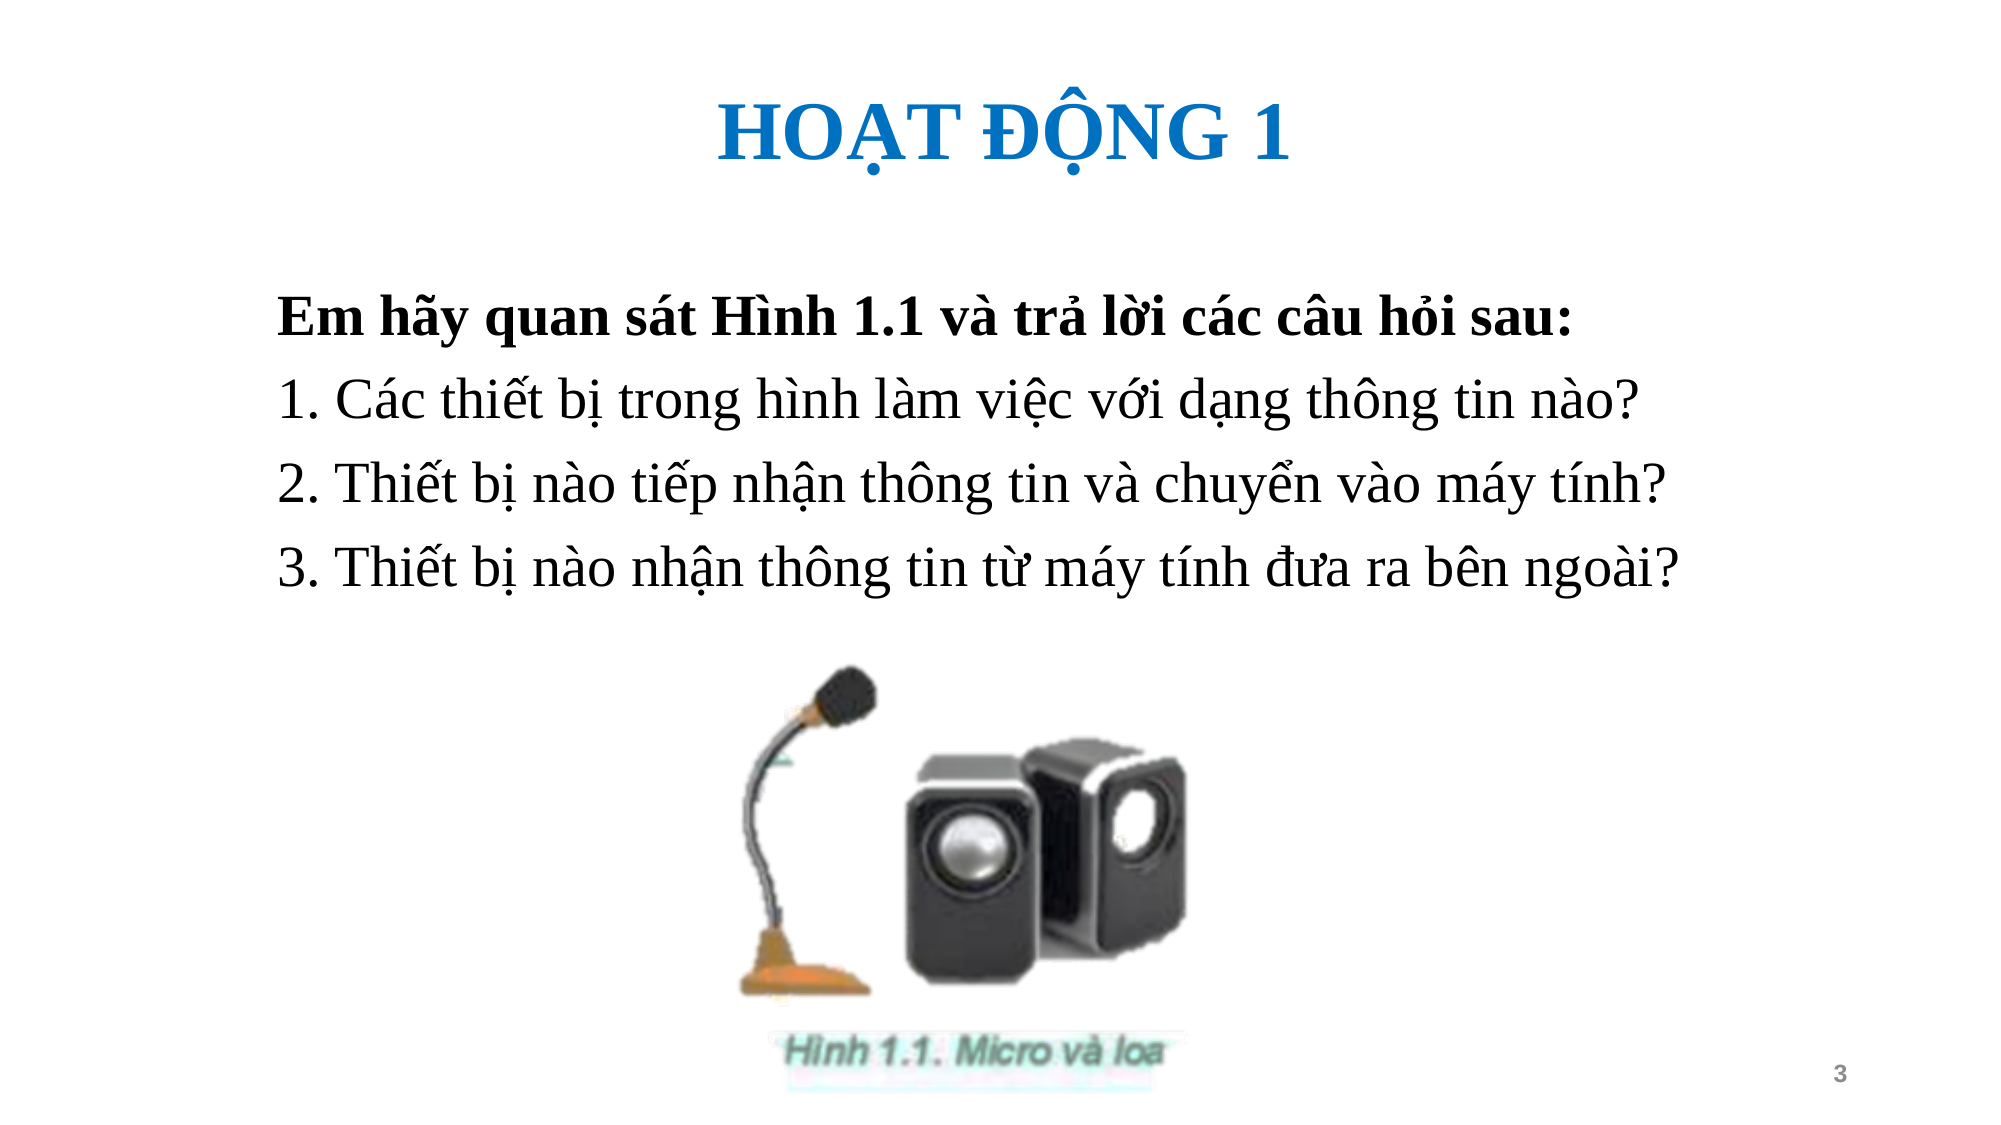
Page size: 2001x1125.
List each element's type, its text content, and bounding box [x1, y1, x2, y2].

title HOẠT ĐỘNG 1 [142, 62, 1868, 203]
list Em hãy quan sát Hình 1.1 và trả lời các câu hỏi sau: 1. Các thiết bị trong hình làm việc với dạng thông tin nào? 2. Thiết bị nào tiếp nhận thông tin và chuyển vào máy tính? 3. Thiết bị nào nhận thông tin từ máy tính đưa ra bên ngoài? [262, 277, 1863, 663]
slide_number 3 [1412, 1042, 1863, 1103]
picture [724, 646, 1263, 1095]
